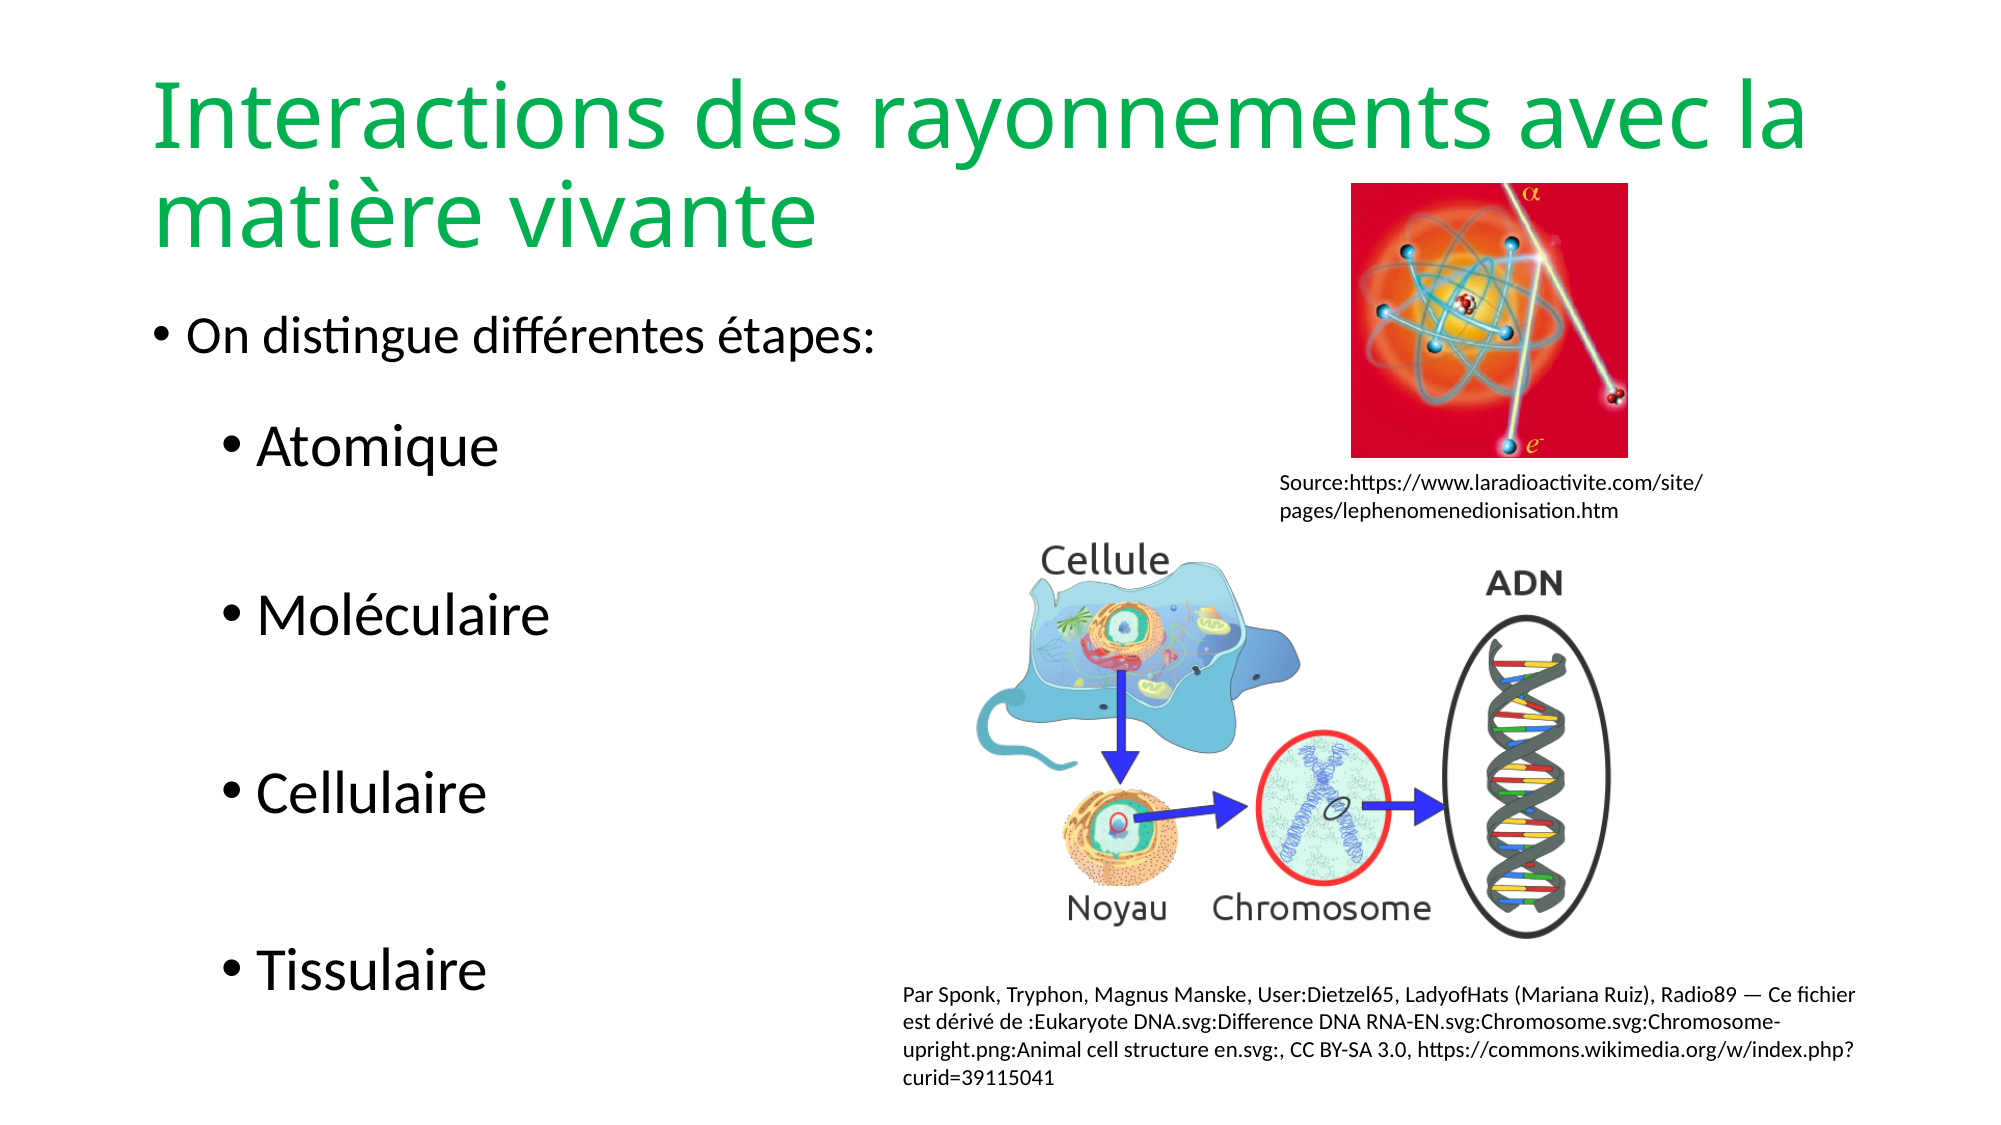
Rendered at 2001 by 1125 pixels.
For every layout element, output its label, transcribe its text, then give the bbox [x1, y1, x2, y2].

text_box Par Sponk, Tryphon, Magnus Manske, User:Dietzel65, LadyofHats (Mariana Ruiz), Radio89 — Ce fichier est dérivé de :Eukaryote DNA.svg:Difference DNA RNA-EN.svg:Chromosome.svg:Chromosome-upright.png:Animal cell structure en.svg:, CC BY-SA 3.0, https://commons.wikimedia.org/w/index.php?curid=39115041 [888, 972, 1888, 1097]
picture [1351, 183, 1628, 459]
list On distingue différentes étapes: Atomique Moléculaire Cellulaire Tissulaire [137, 299, 1863, 1014]
title Interactions des rayonnements avec la matière vivante [137, 59, 1863, 278]
text_box Source:https://www.laradioactivite.com/site/pages/lephenomenedionisation.htm [1264, 460, 1735, 530]
picture [963, 530, 1628, 941]
